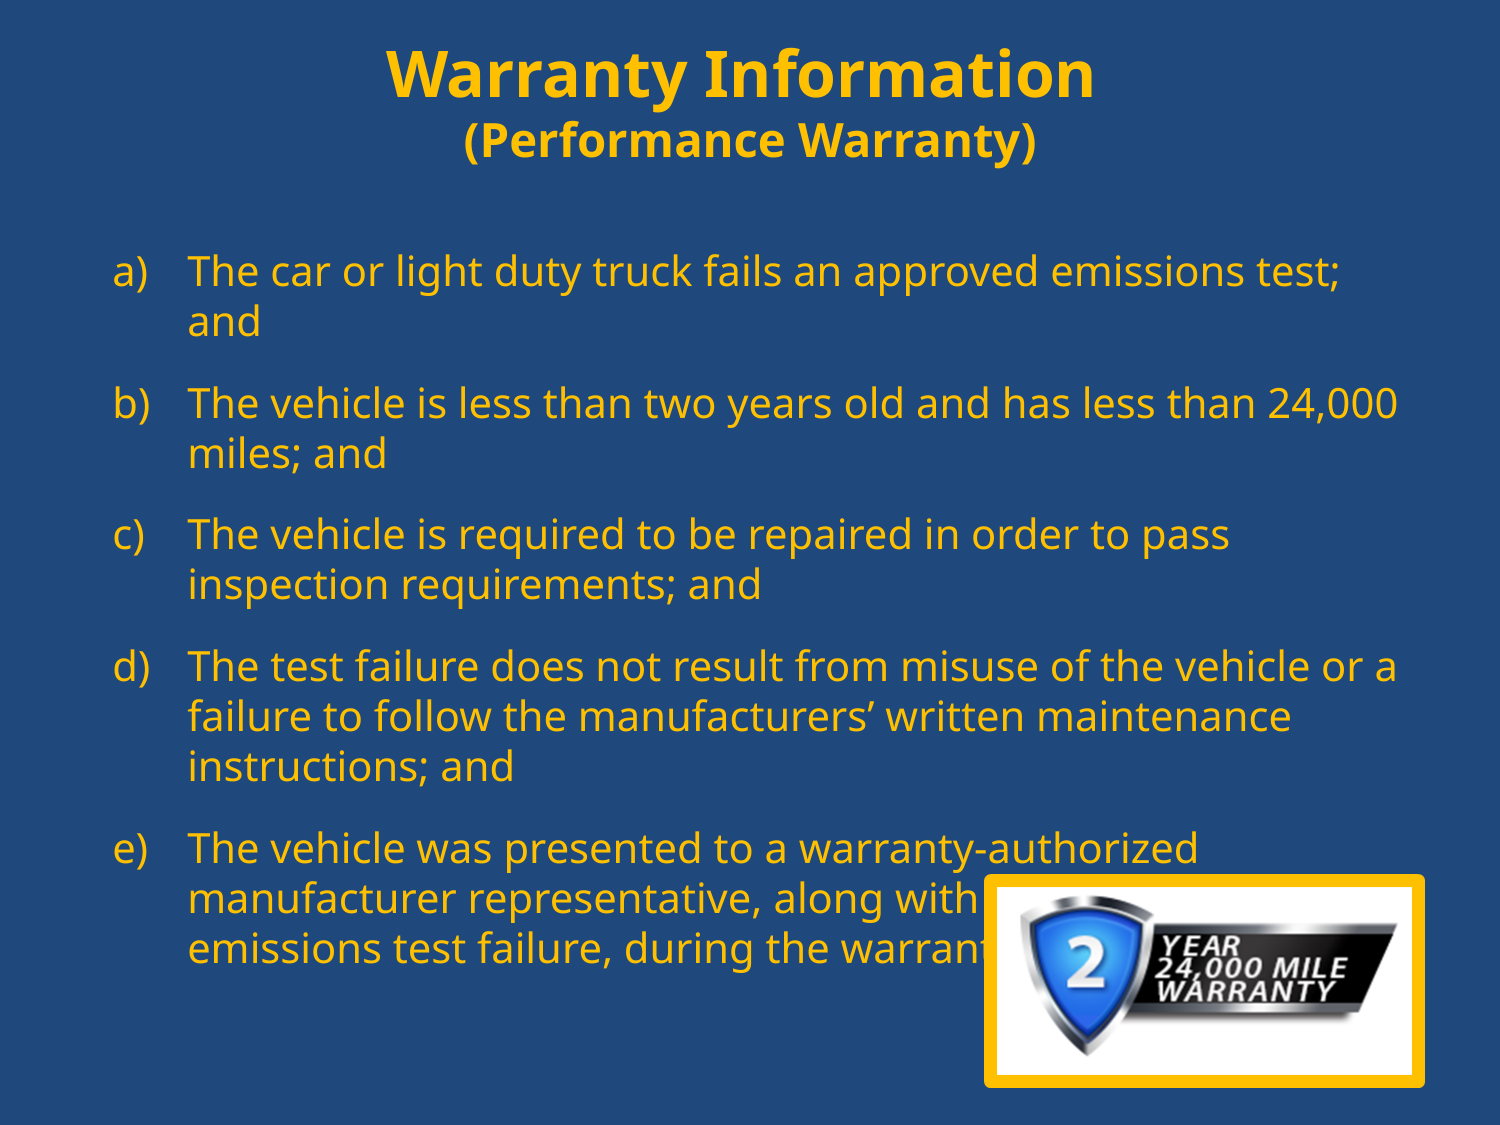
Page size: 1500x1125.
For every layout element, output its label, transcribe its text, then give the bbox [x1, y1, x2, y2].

list The car or light duty truck fails an approved emissions test; and The vehicle is less than two years old and has less than 24,000 miles; and The vehicle is required to be repaired in order to pass inspection requirements; and The test failure does not result from misuse of the vehicle or a failure to follow the manufacturers’ written maintenance instructions; and The vehicle was presented to a warranty-authorized manufacturer representative, along with evidence of the emissions test failure, during the warranty period. [75, 237, 1425, 1025]
title Warranty Information (Performance Warranty) [75, 24, 1425, 175]
picture [984, 874, 1426, 1088]
